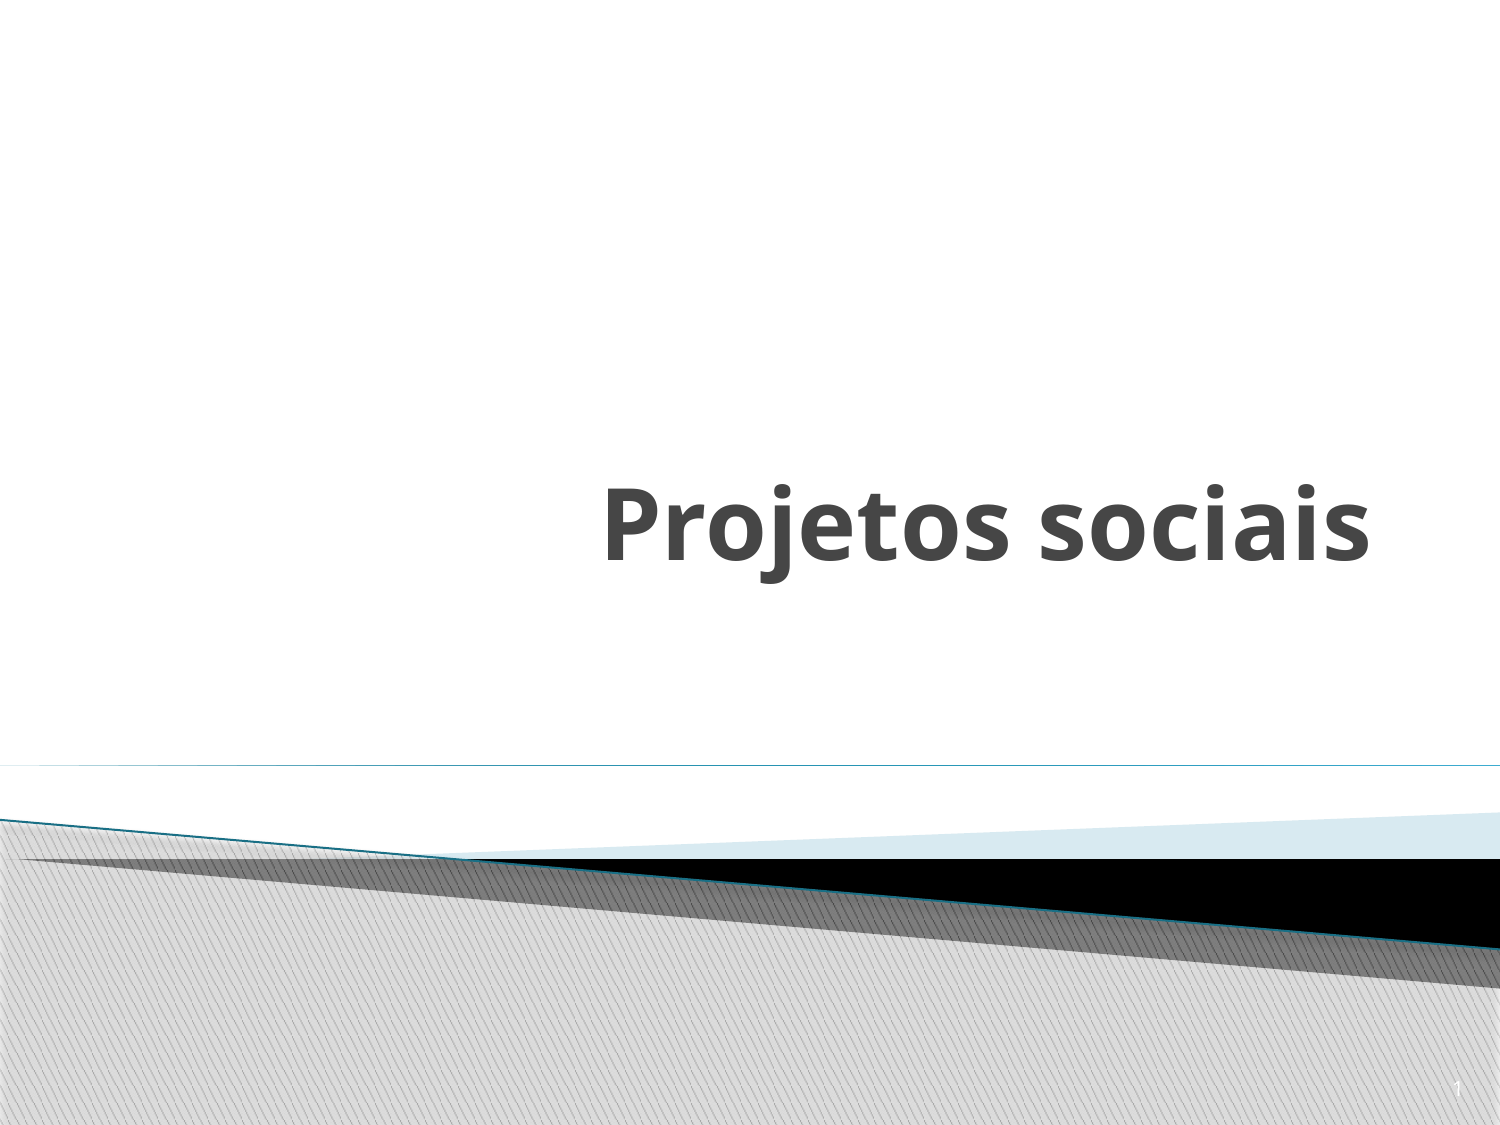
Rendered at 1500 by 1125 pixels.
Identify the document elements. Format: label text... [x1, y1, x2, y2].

title Projetos sociais [112, 287, 1388, 588]
slide_number 1 [1418, 1051, 1479, 1112]
picture [5, 859, 1500, 989]
